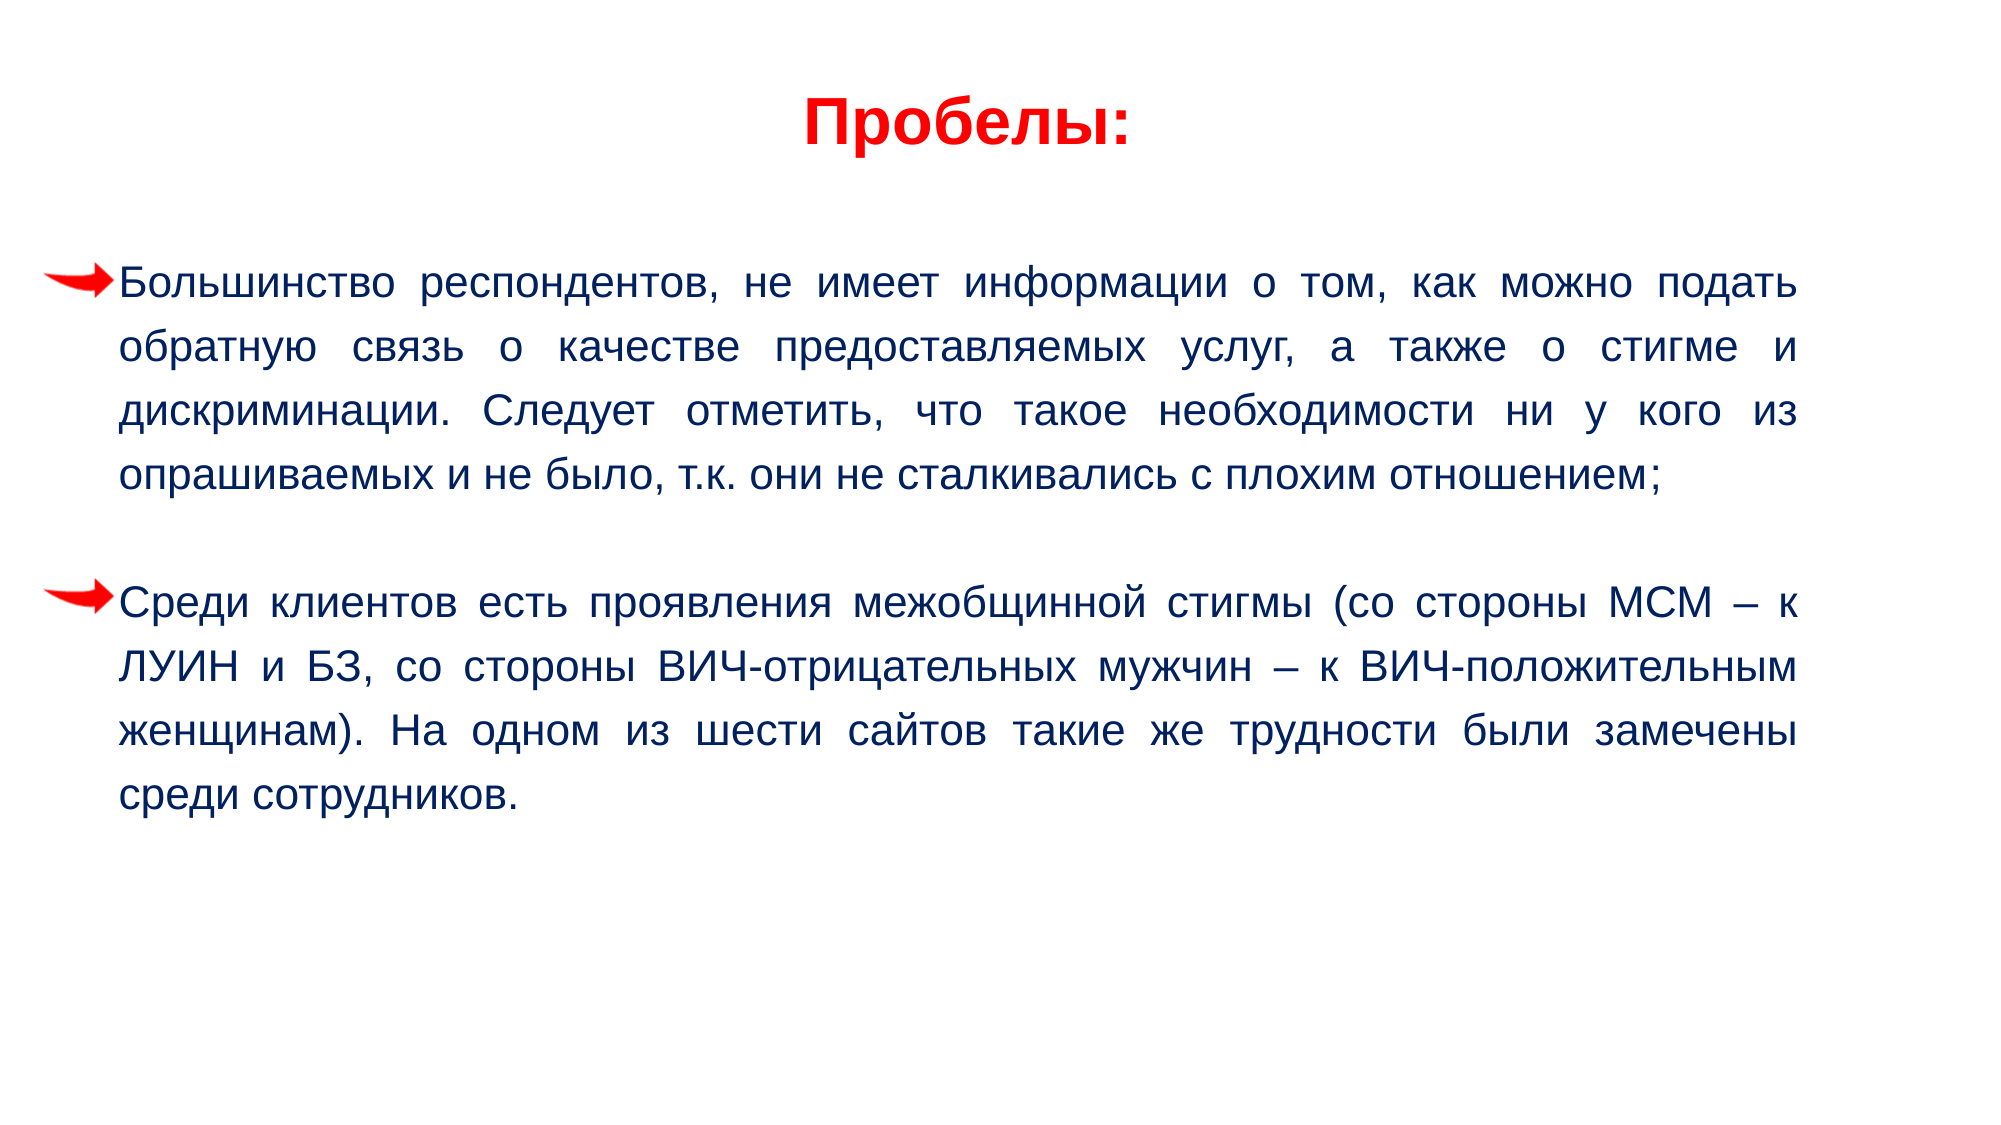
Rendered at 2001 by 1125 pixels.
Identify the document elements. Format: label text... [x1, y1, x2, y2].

title Пробелы: [91, 67, 1846, 197]
picture [43, 262, 114, 298]
list Большинство респондентов, не имеет информации о том, как можно подать обратную связь о качестве предоставляемых услуг, а также о стигме и дискриминации. Следует отметить, что такое необходимости ни у кого из опрашиваемых и не было, т.к. они не сталкивались с плохим отношением; Среди клиентов есть проявления межобщинной стигмы (со стороны МСМ – к ЛУИН и БЗ, со стороны ВИЧ-отрицательных мужчин – к ВИЧ-положительным женщинам). На одном из шести сайтов такие же трудности были замечены среди сотрудников. [66, 222, 1821, 1125]
picture [43, 578, 114, 614]
